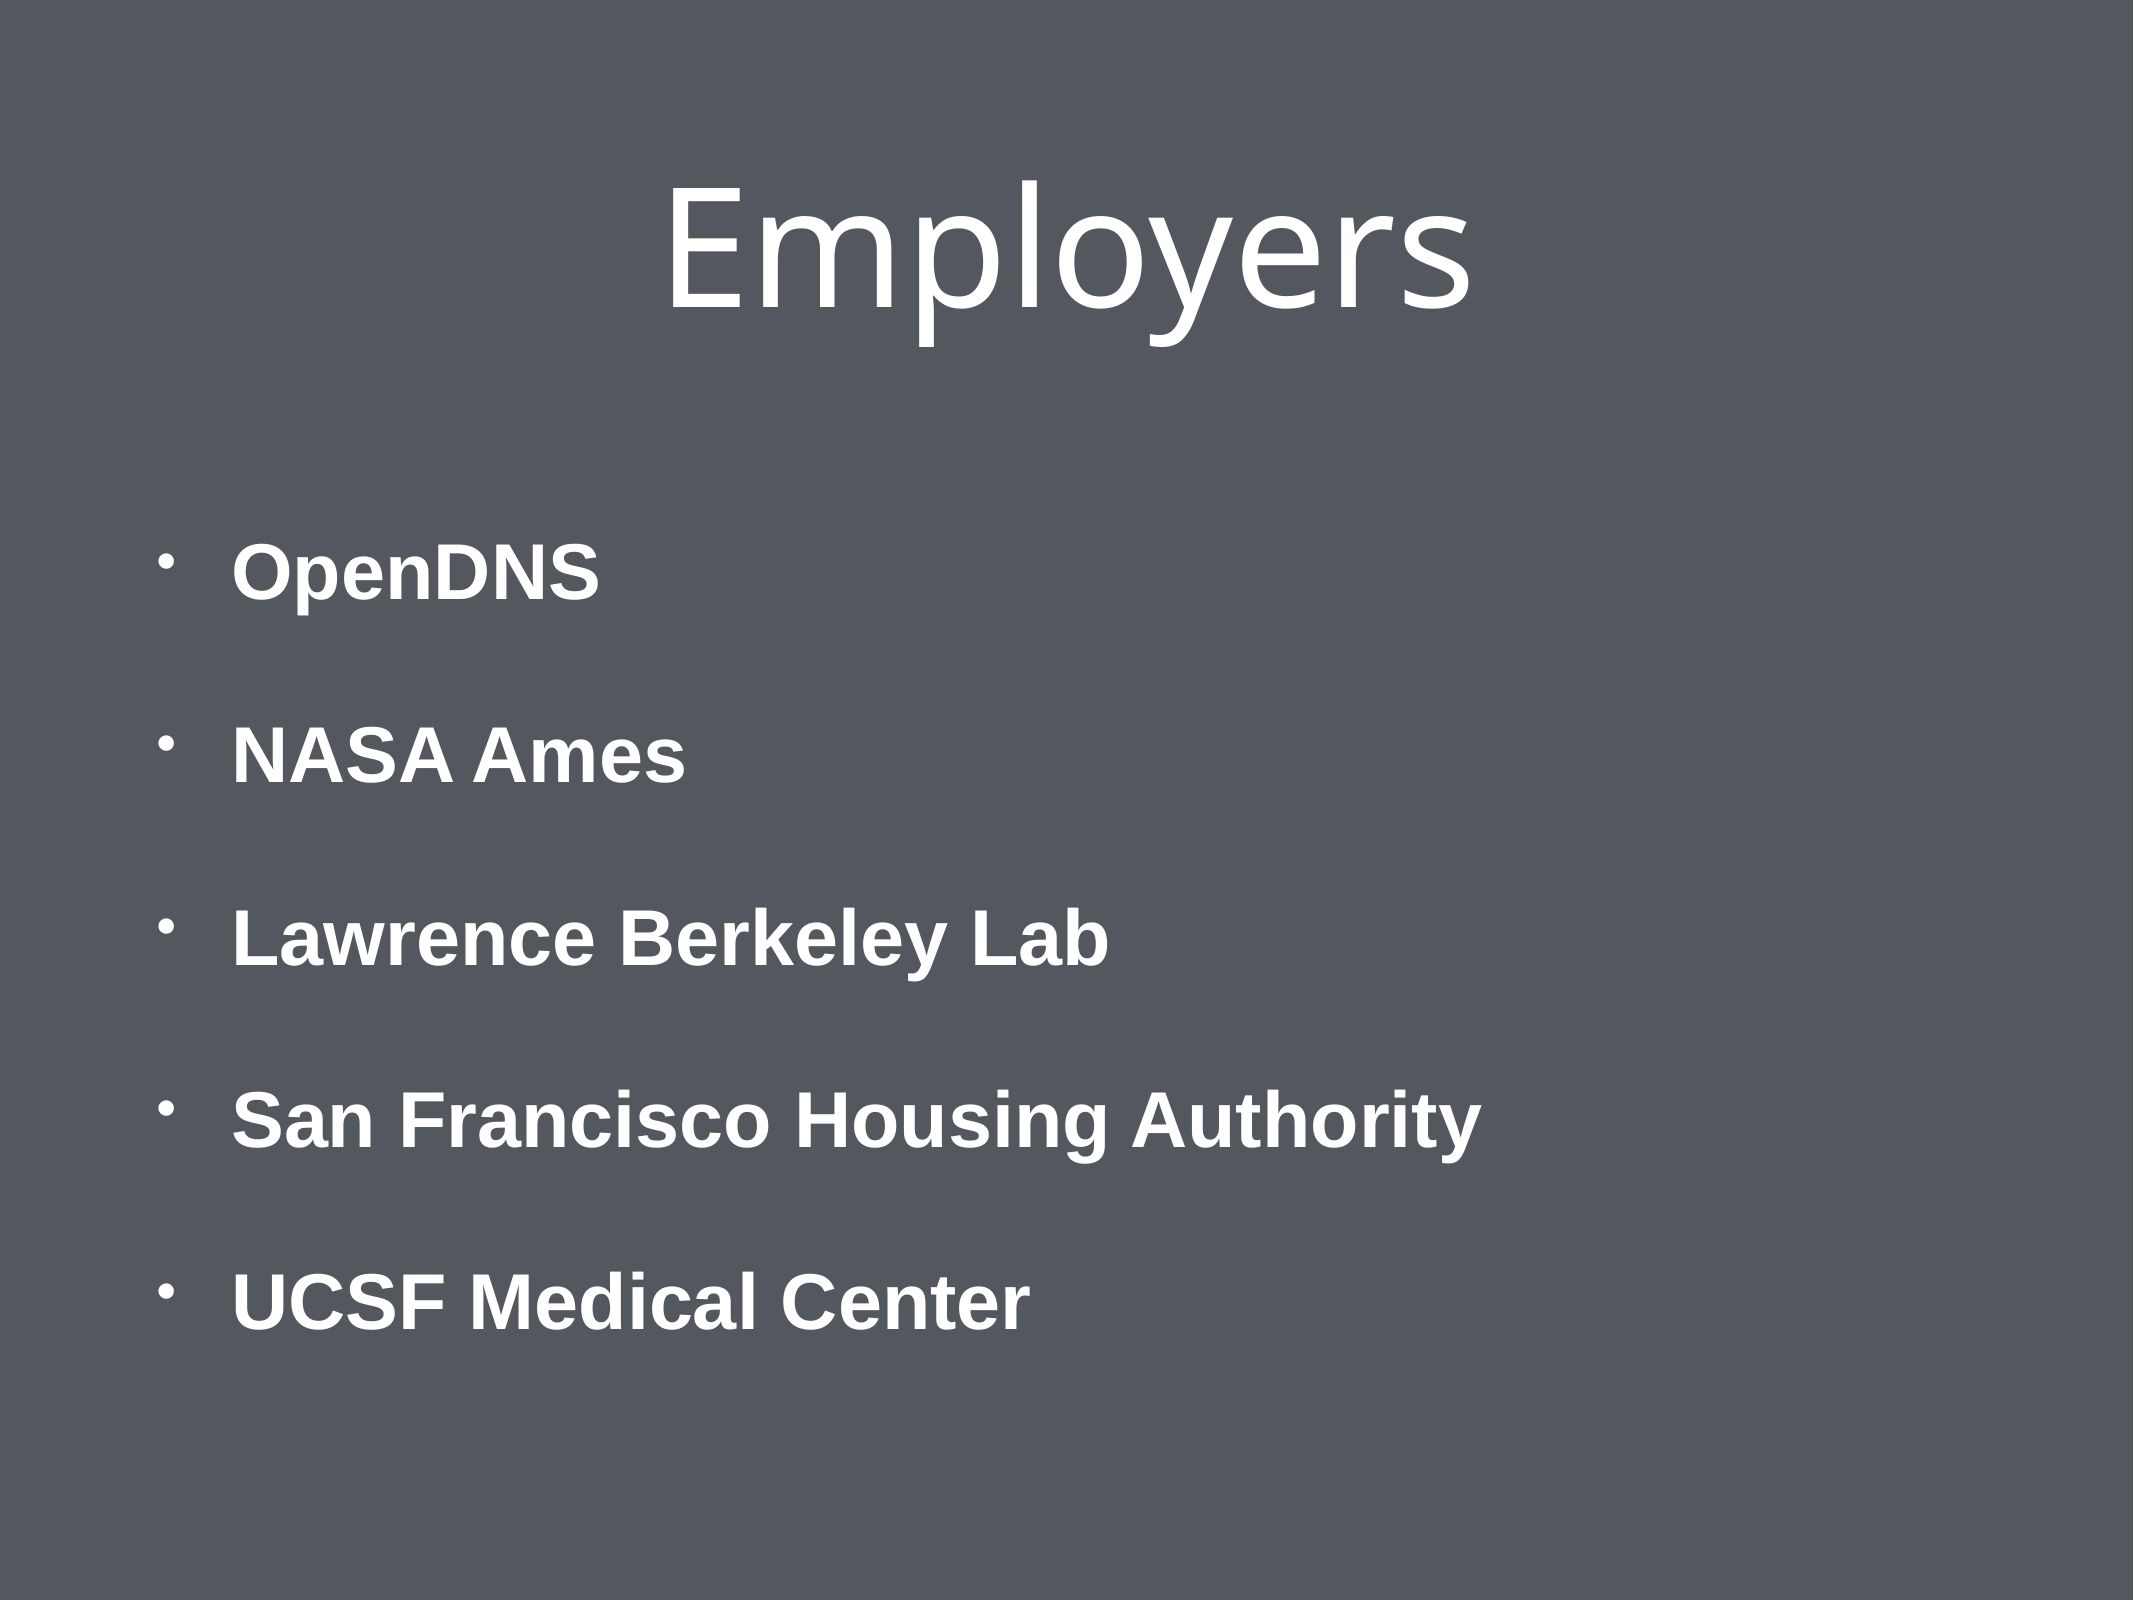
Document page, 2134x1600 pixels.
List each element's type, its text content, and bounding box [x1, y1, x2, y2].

title Employers [155, 66, 1978, 416]
list OpenDNS NASA Ames Lawrence Berkeley Lab San Francisco Housing Authority UCSF Medical Center [155, 482, 1978, 1384]
